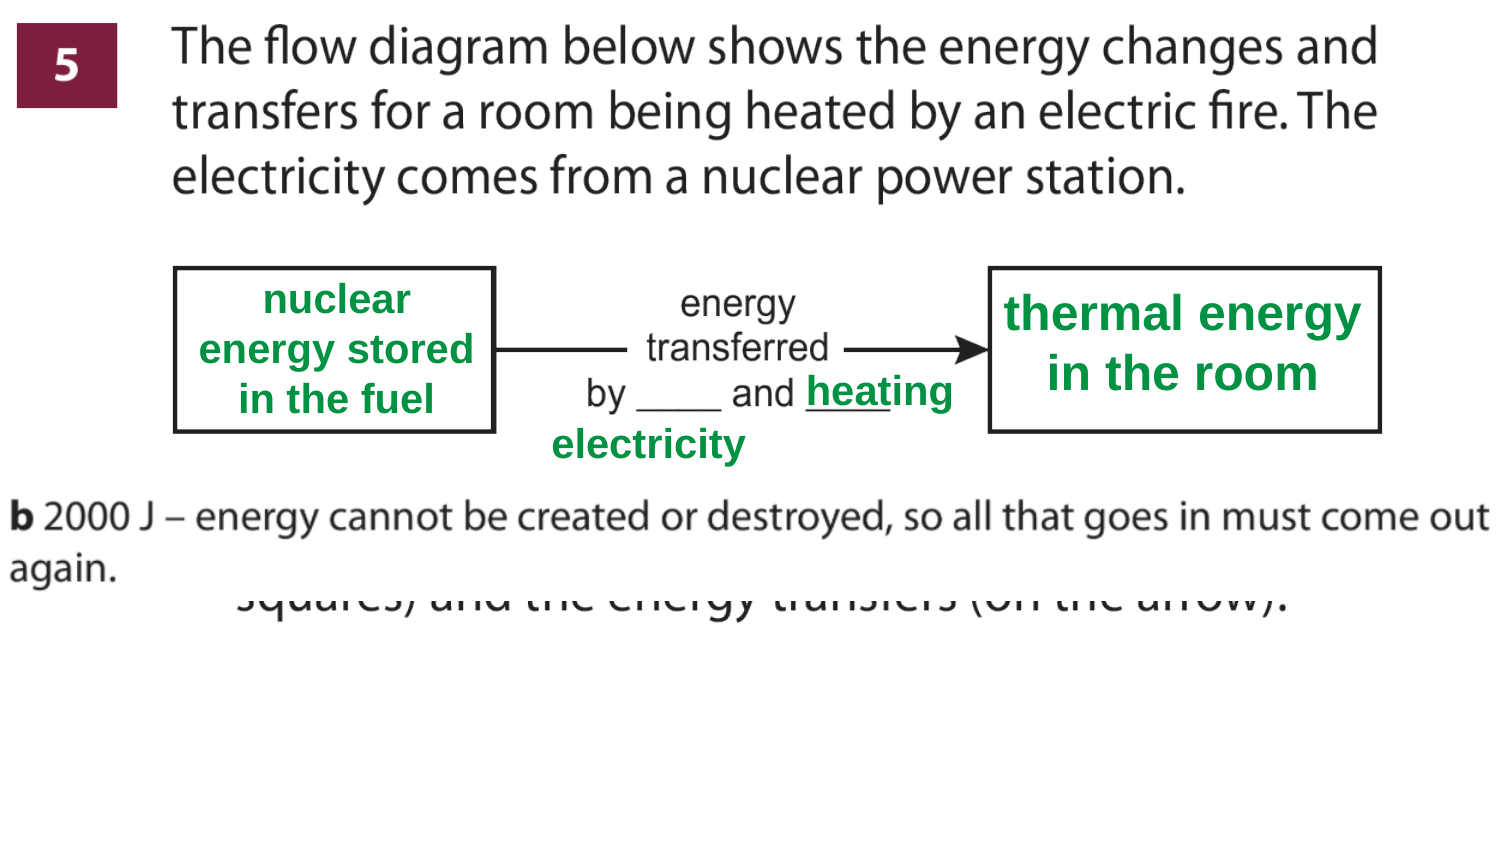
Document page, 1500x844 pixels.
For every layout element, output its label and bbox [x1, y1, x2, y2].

picture [0, 0, 1500, 648]
